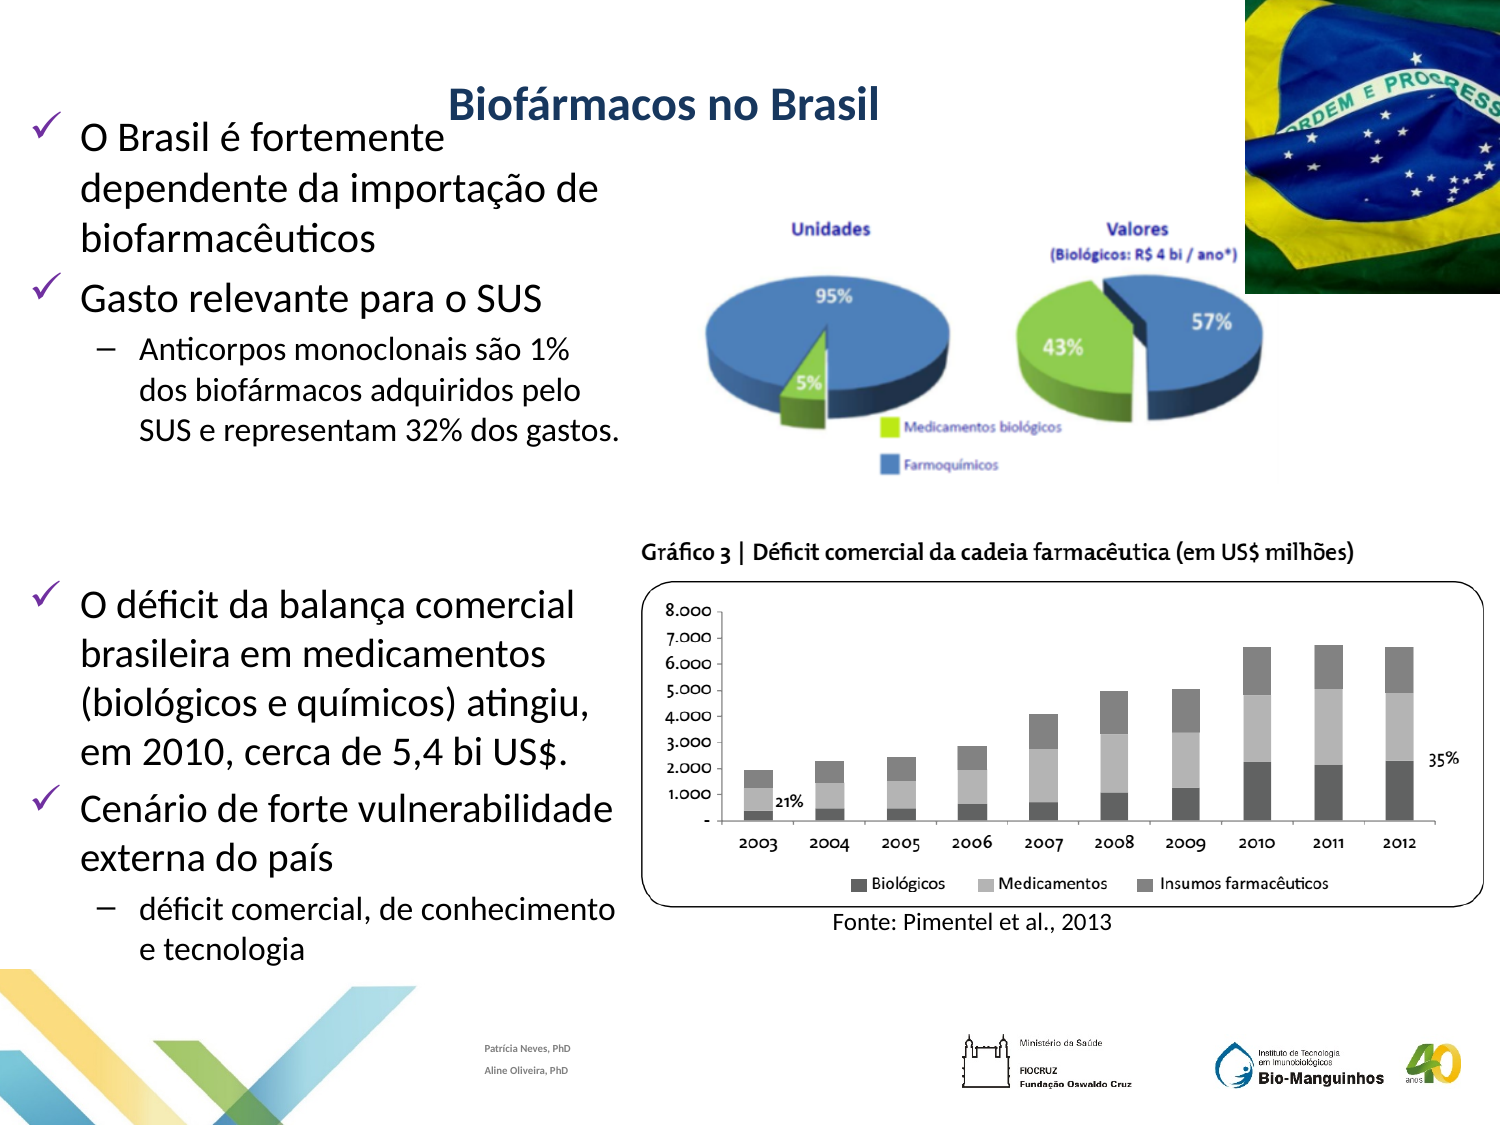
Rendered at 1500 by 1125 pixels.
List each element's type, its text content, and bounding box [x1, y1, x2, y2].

text_box Fonte: Pimentel et al., 2013 [817, 923, 1128, 943]
picture [620, 530, 1500, 915]
picture [695, 0, 1500, 484]
list O Brasil é fortemente dependente da importação de biofarmacêuticos Gasto relevante para o SUS Anticorpos monoclonais são 1% dos biofármacos adquiridos pelo SUS e representam 32% dos gastos. O déficit da balança comercial brasileira em medicamentos (biológicos e químicos) atingiu, em 2010, cerca de 5,4 bi US$. Cenário de forte vulnerabilidade externa do país déficit comercial, de conhecimento e tecnologia [14, 101, 637, 1005]
title Biofármacos no Brasil [17, 4, 1239, 142]
picture [0, 969, 1461, 1125]
